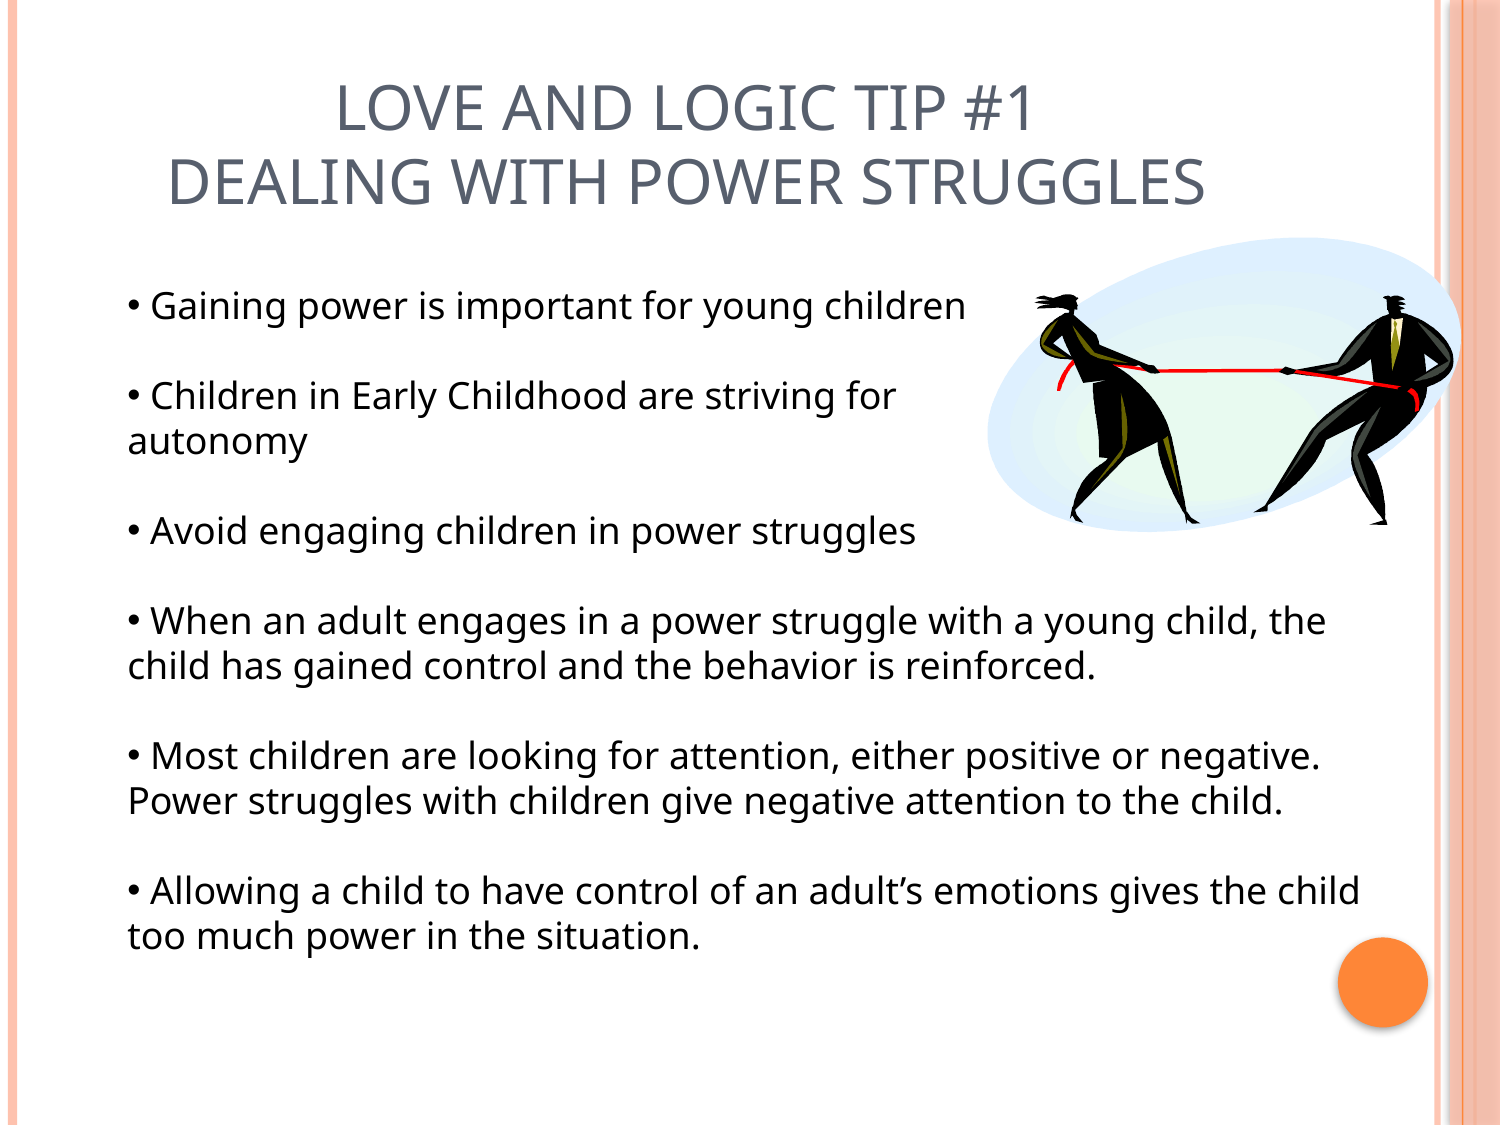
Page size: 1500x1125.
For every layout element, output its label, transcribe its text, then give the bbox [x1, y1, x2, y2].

picture [986, 236, 1462, 533]
text_box Gaining power is important for young children Children in Early Childhood are striving for autonomy Avoid engaging children in power struggles When an adult engages in a power struggle with a young child, the child has gained control and the behavior is reinforced. Most children are looking for attention, either positive or negative. Power struggles with children give negative attention to the child. Allowing a child to have control of an adult’s emotions gives the child too much power in the situation. [112, 274, 1413, 1125]
title Love and Logic Tip #1 Dealing with Power Struggles [75, 45, 1300, 225]
